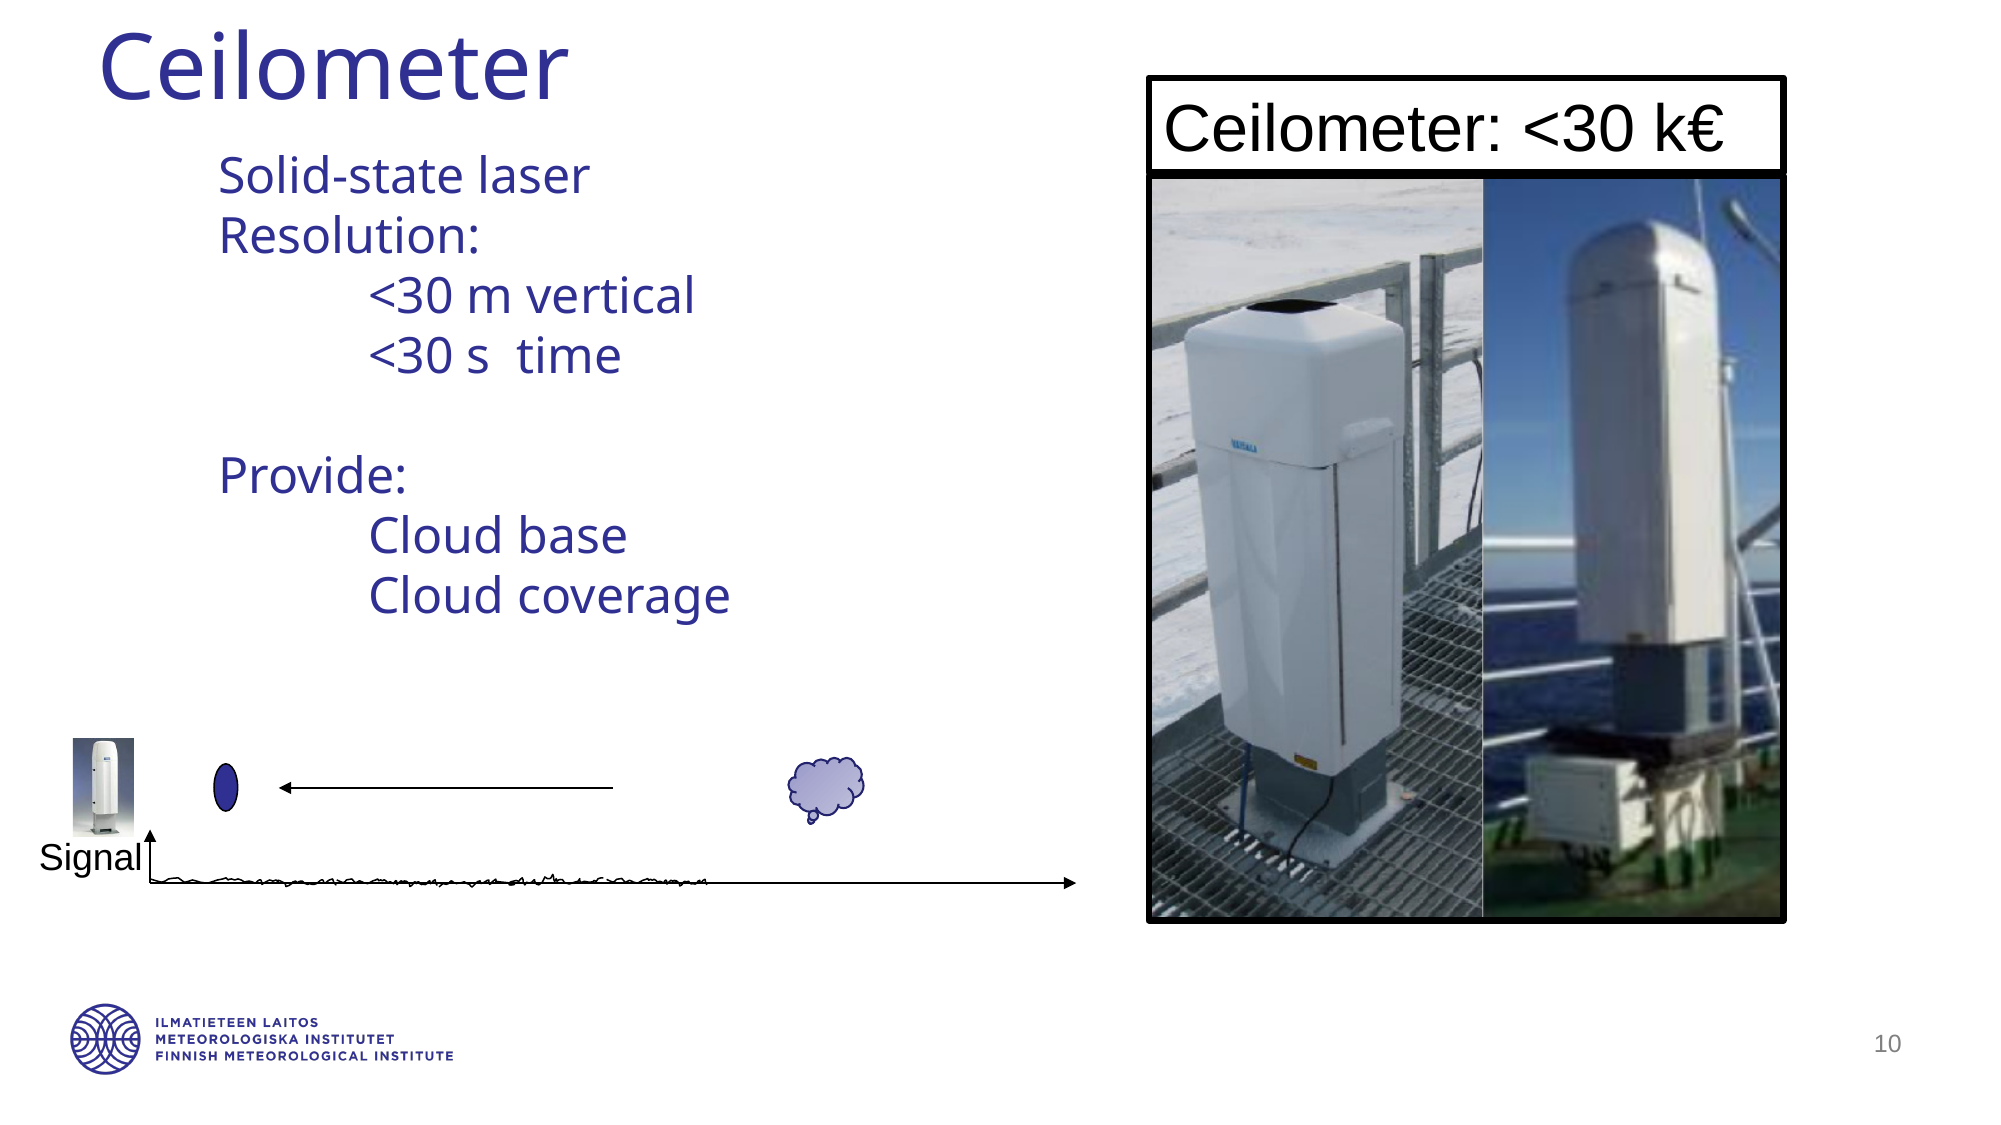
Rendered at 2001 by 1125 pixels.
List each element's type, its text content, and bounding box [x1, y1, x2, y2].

text_box [336, 878, 387, 882]
text_box [787, 756, 865, 825]
text_box [214, 763, 238, 812]
picture [70, 1003, 453, 1075]
slide_number 10 [1783, 1012, 1917, 1073]
picture [72, 738, 135, 837]
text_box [1148, 77, 1784, 921]
text_box [151, 877, 253, 882]
title Ceilometer [82, 11, 1914, 129]
text_box [495, 874, 604, 882]
text_box Signal [24, 825, 158, 886]
text_box [606, 878, 662, 882]
text_box Solid-state laser Resolution: <30 m vertical <30 s time Provide: Cloud base Cloud coverage [218, 143, 882, 626]
text_box [439, 884, 476, 888]
